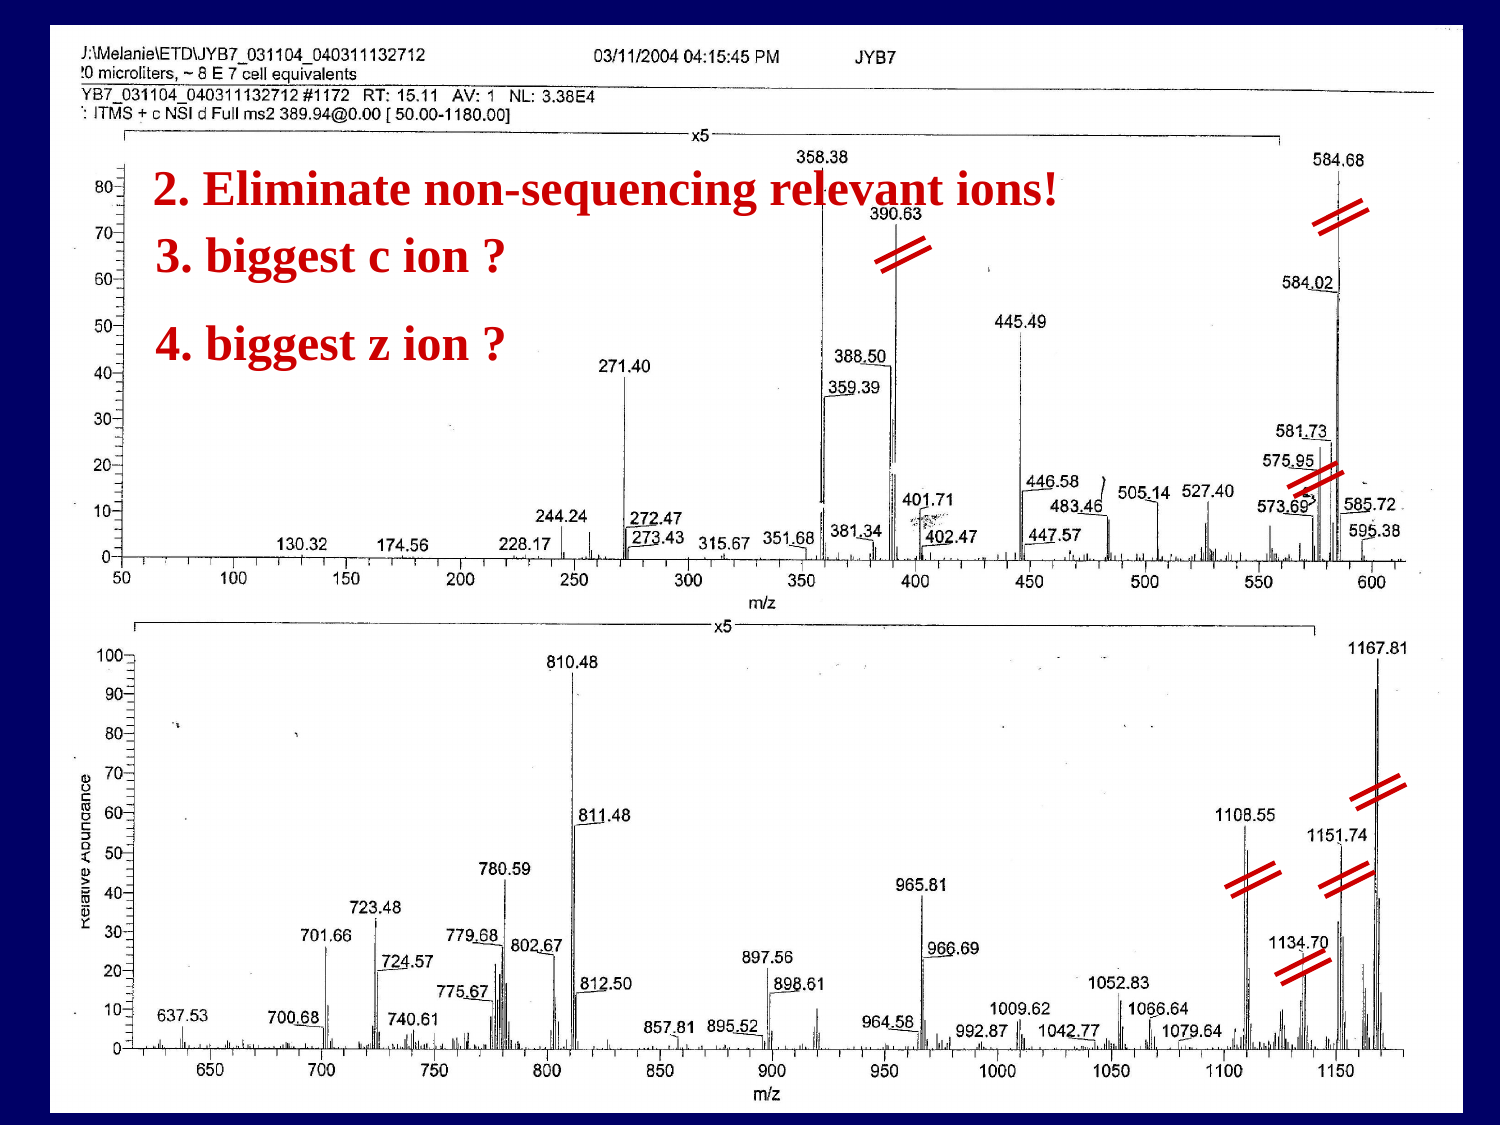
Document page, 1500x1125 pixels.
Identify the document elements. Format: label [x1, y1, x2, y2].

text_box [1274, 949, 1332, 985]
text_box [1312, 199, 1369, 235]
text_box [1224, 862, 1282, 898]
text_box [1318, 862, 1376, 898]
text_box [874, 237, 932, 273]
text_box [1349, 774, 1407, 810]
picture [50, 25, 1463, 1113]
text_box [1287, 462, 1345, 498]
